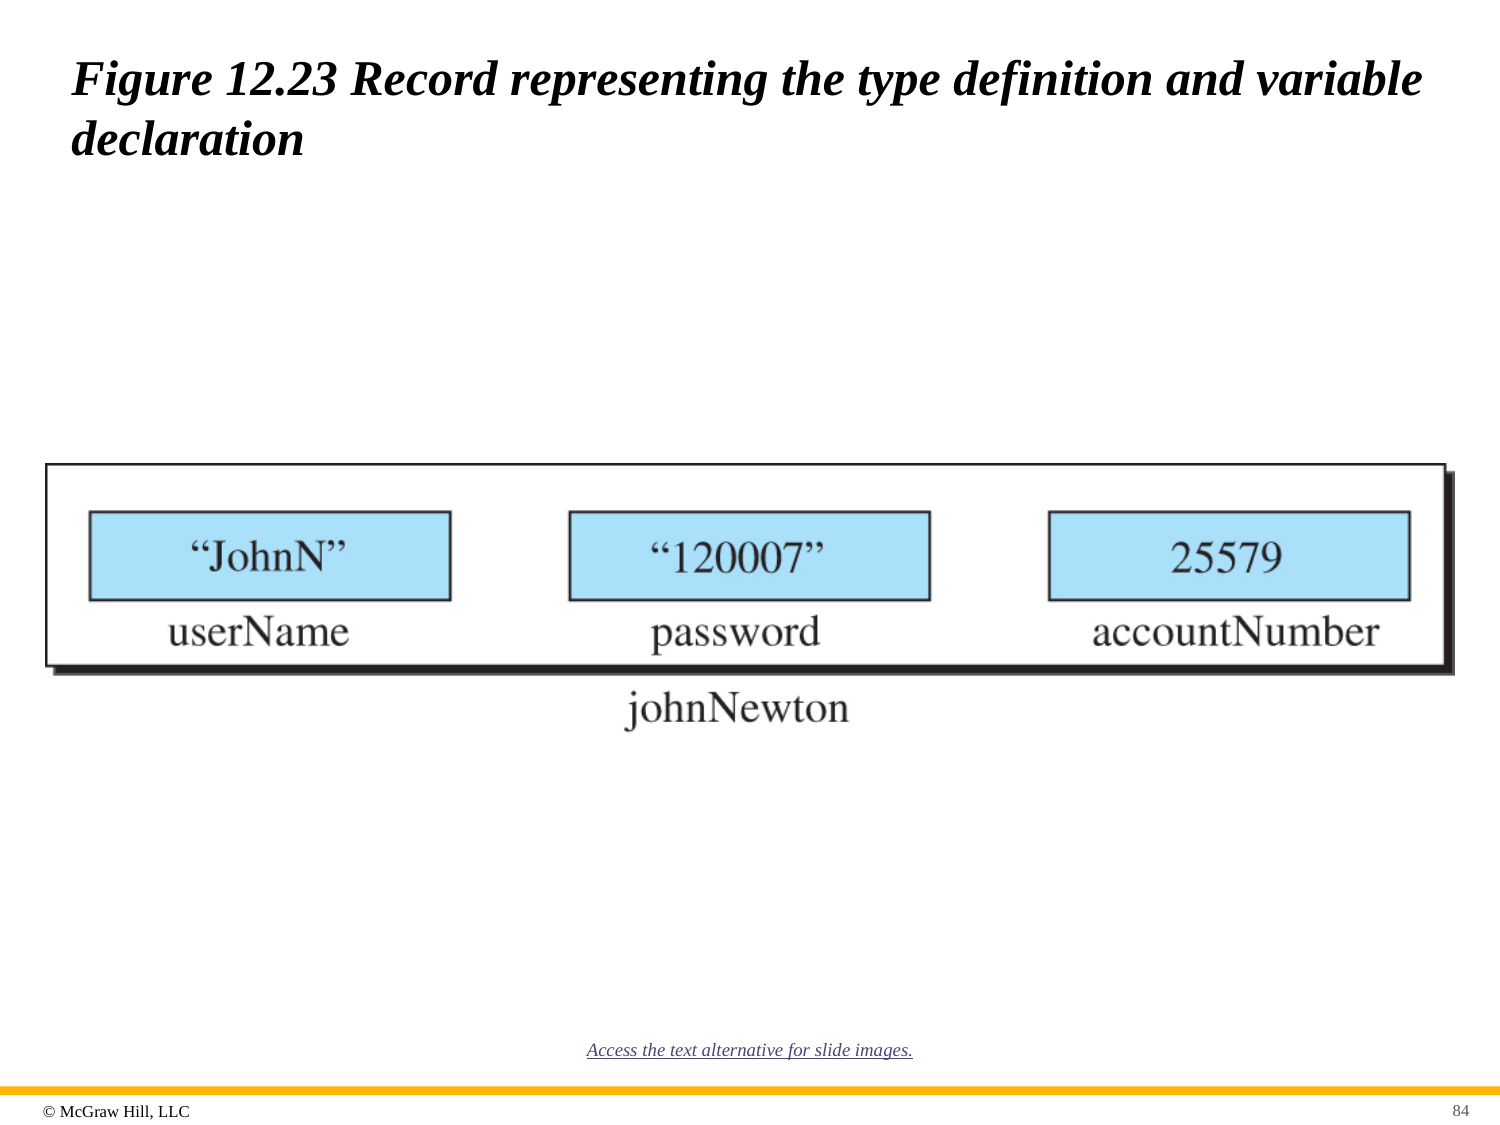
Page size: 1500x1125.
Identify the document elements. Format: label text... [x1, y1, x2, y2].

picture [44, 463, 1455, 741]
list Access the text alternative for slide images. [525, 1033, 975, 1066]
title Figure 12.23 Record representing the type definition and variable declaration [56, 50, 1444, 162]
slide_number 84 [1418, 1096, 1477, 1123]
